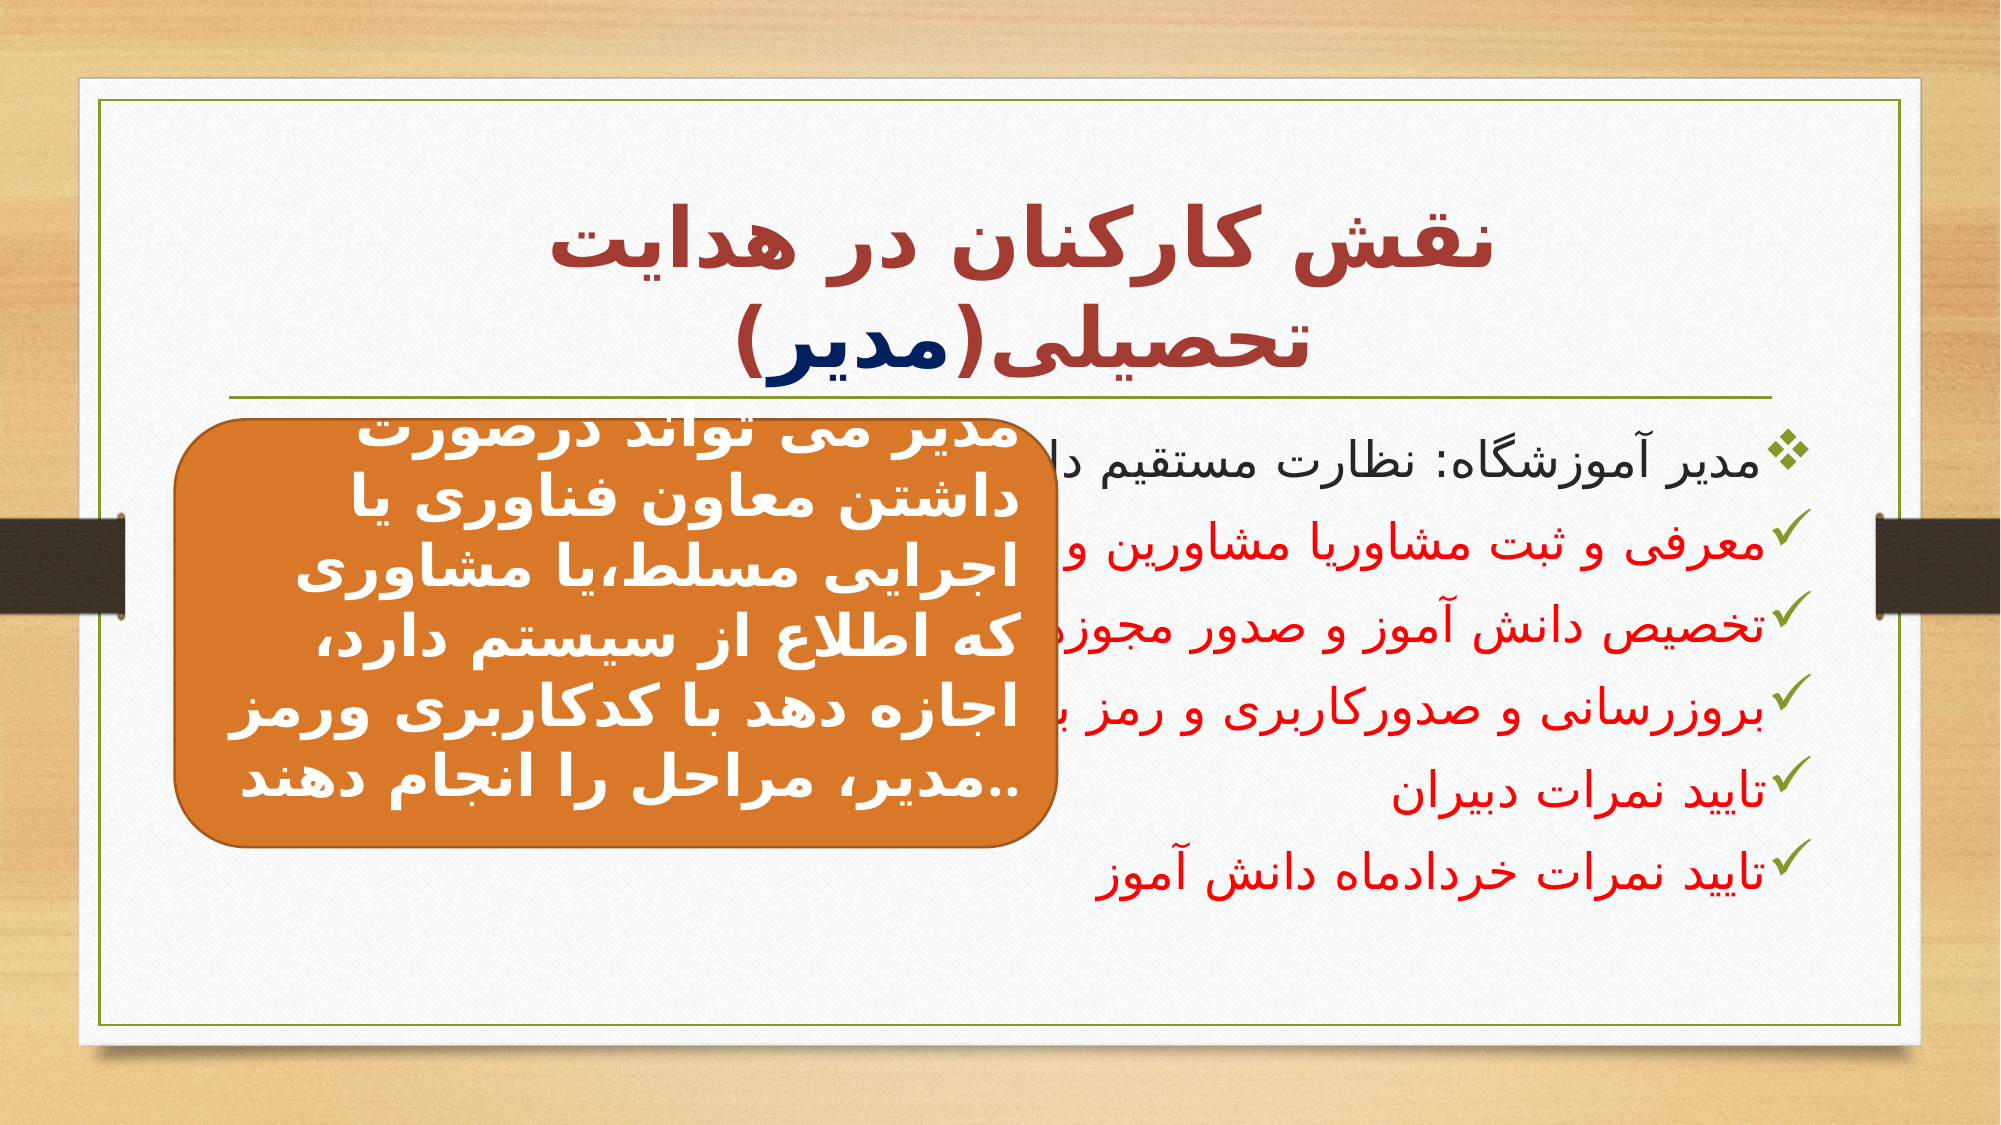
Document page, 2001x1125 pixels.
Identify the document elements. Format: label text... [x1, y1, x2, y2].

text_box مدیر می تواند درصورت داشتن معاون فناوری یا اجرایی مسلط،یا مشاوری که اطلاع از سیستم دارد، اجازه دهد با کدکاربری ورمز مدیر، مراحل را انجام دهند.. [173, 418, 1059, 849]
picture [0, 0, 2001, 1125]
title نقش کارکنان در هدایت تحصیلی(مدیر) [235, 105, 1811, 463]
list مدیر آموزشگاه: نظارت مستقیم دارد.. معرفی و ثبت مشاوریا مشاورین و صدور کاربری و رمز تخصیص دانش آموز و صدور مجوزها بروزرسانی و صدورکاربری و رمز به دانش آموزان و دبیران تایید نمرات دبیران تایید نمرات خردادماه دانش آموز [135, 419, 1830, 952]
